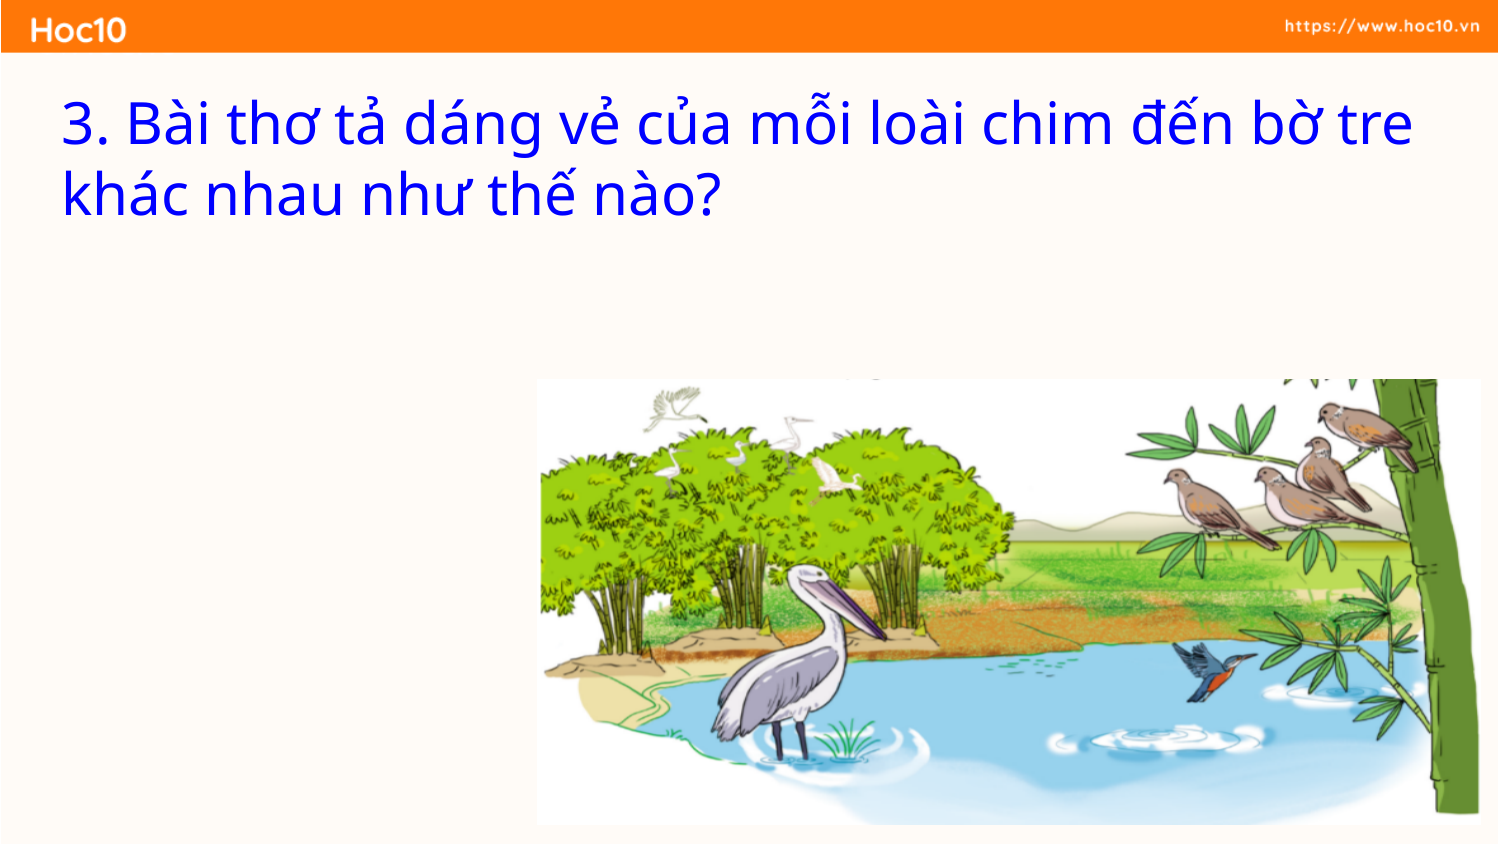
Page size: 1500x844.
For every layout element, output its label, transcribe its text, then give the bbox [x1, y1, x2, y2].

picture [1, 0, 1498, 844]
text_box 3. Bài thơ tả dáng vẻ của mỗi loài chim đến bờ tre khác nhau như thế nào? [47, 79, 1453, 234]
